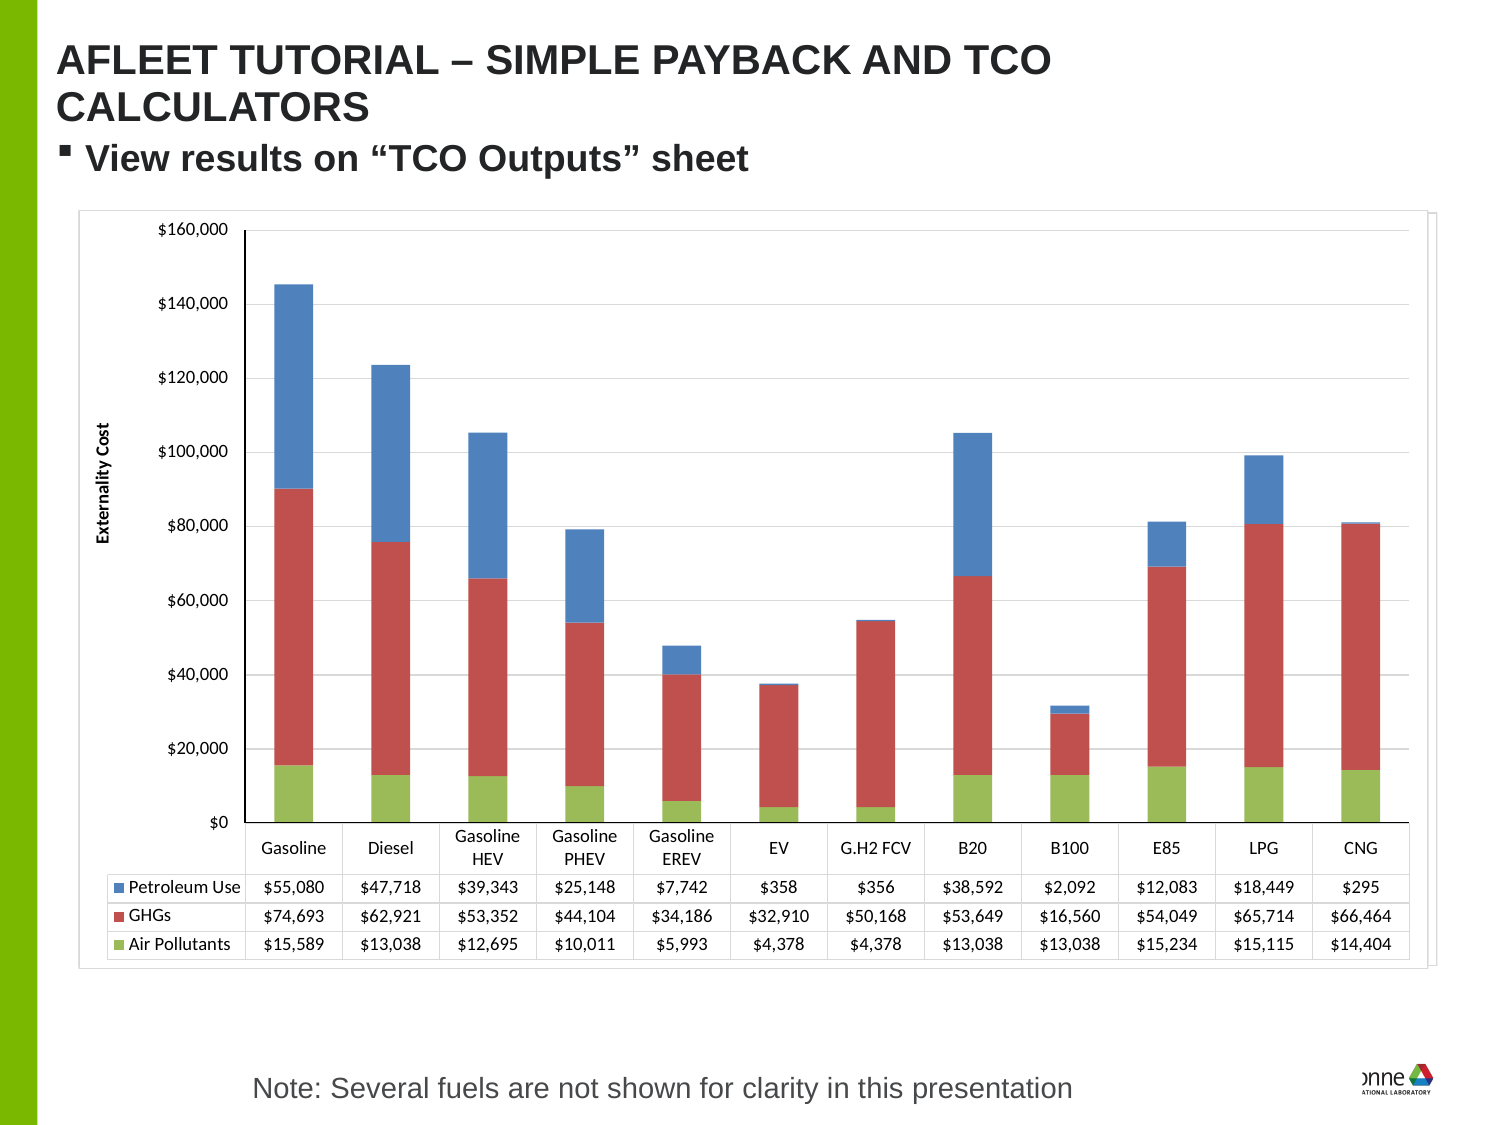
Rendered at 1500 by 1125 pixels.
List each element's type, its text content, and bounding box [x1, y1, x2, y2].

text_box Note: Several fuels are not shown for clarity in this presentation [237, 1062, 1363, 1113]
picture [1315, 1055, 1442, 1102]
title AFLEET Tutorial – Simple Payback and TCO Calculators [55, 24, 1361, 132]
list View results on “TCO Outputs” sheet [56, 133, 1359, 388]
picture [78, 209, 1438, 969]
